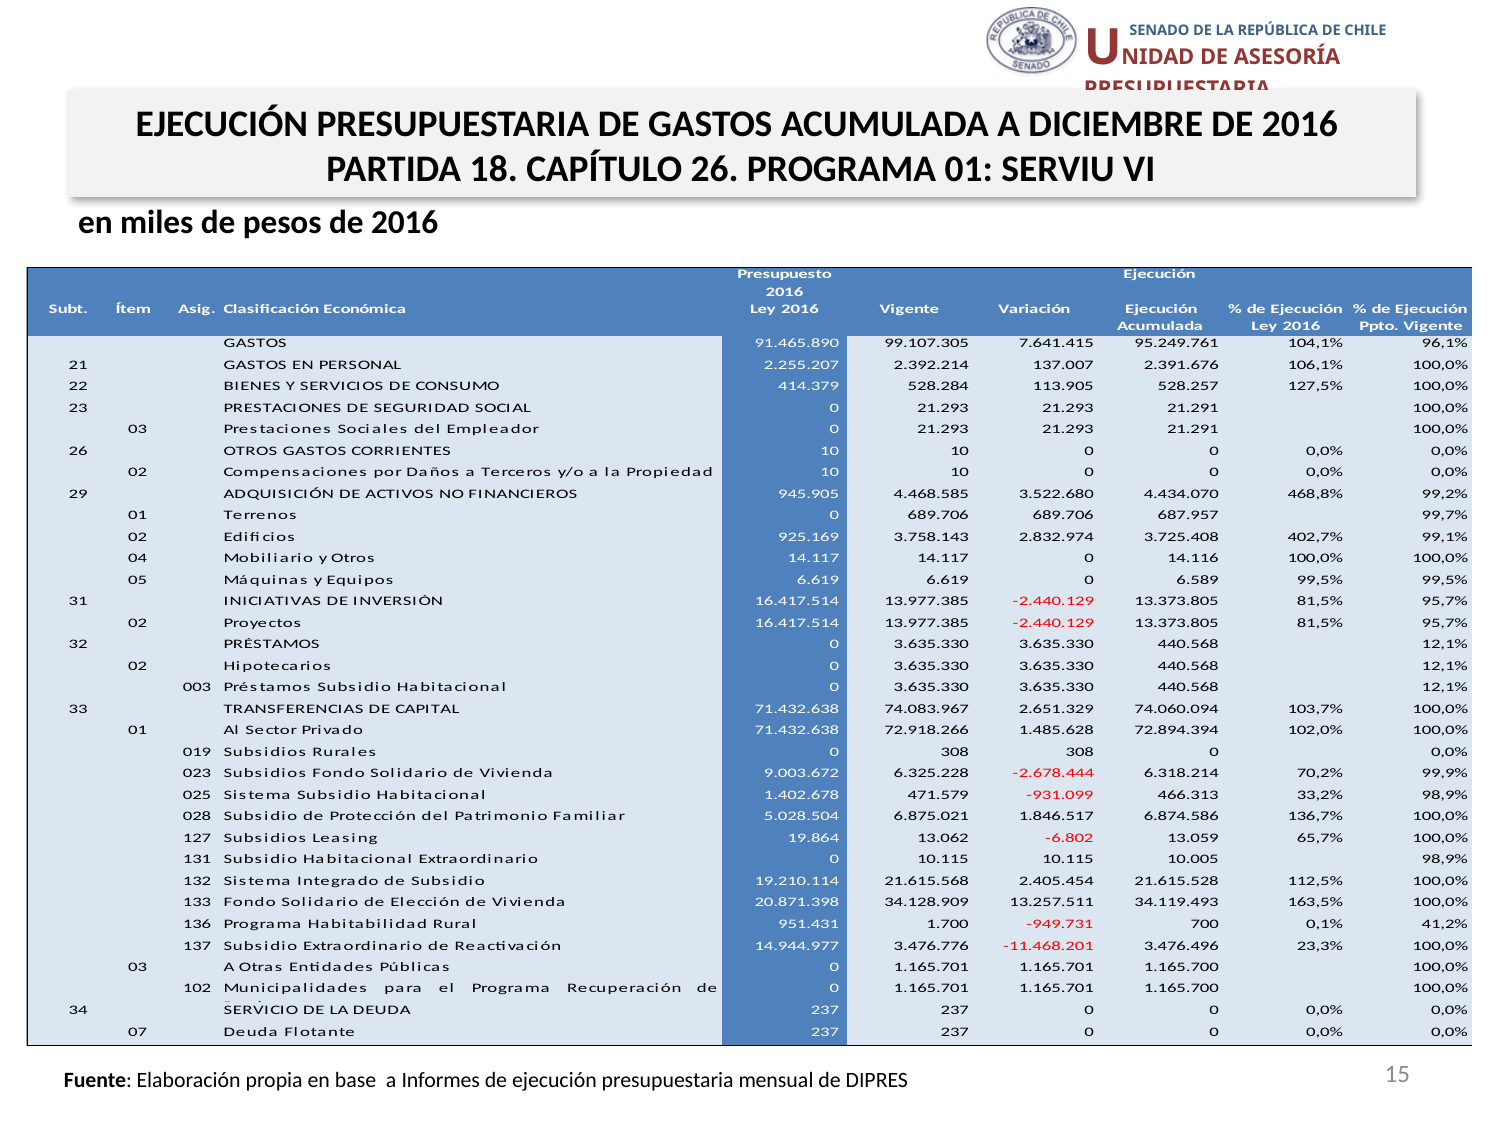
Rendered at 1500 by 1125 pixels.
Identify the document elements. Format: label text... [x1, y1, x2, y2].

text_box en miles de pesos de 2016 [63, 192, 1414, 265]
picture [986, 7, 1079, 76]
picture [26, 266, 1474, 1047]
slide_number 15 [1074, 1055, 1425, 1103]
footer Fuente: Elaboración propia en base a Informes de ejecución presupuestaria mensual de DIPRES [48, 1058, 1428, 1119]
text_box EJECUCIÓN PRESUPUESTARIA DE GASTOS ACUMULADA A DICIEMBRE DE 2016 PARTIDA 18. CAPÍTULO 26. PROGRAMA 01: SERVIU VI [67, 90, 1415, 197]
